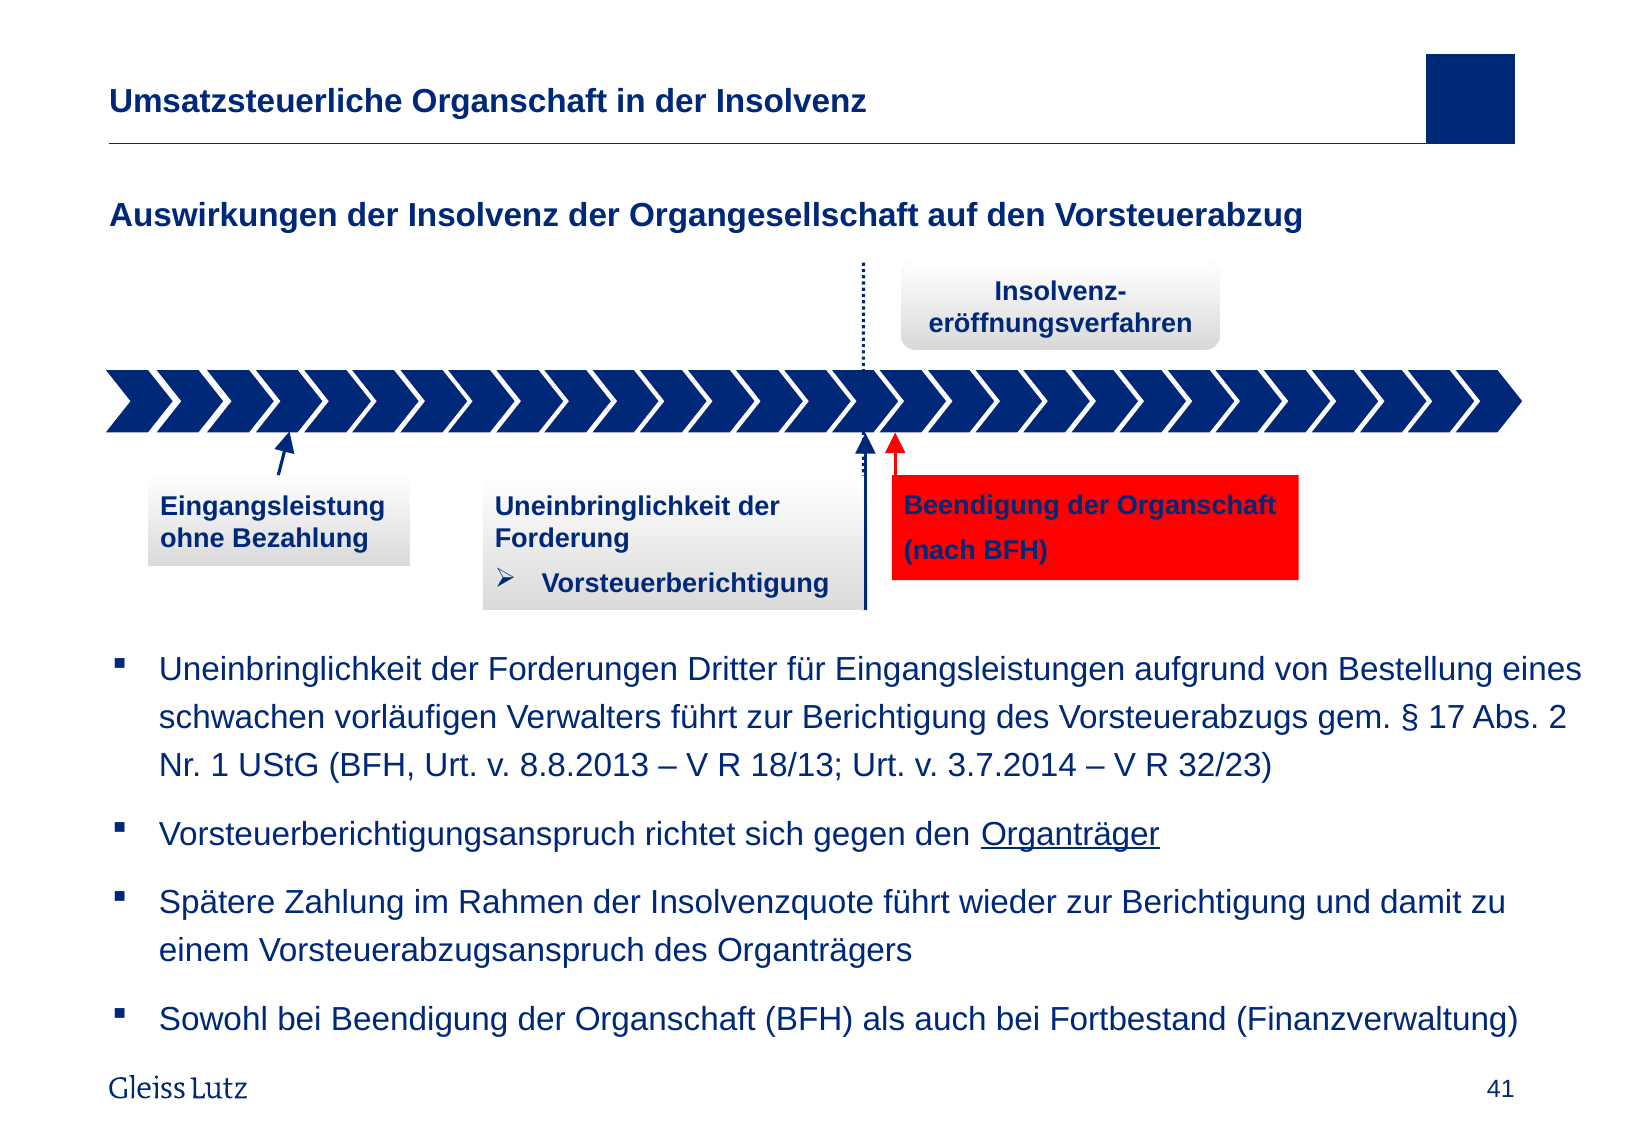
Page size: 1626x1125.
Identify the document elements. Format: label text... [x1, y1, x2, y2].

text_box Uneinbringlichkeit der Forderungen Dritter für Eingangsleistungen aufgrund von Bestellung eines schwachen vorläufigen Verwalters führt zur Berichtigung des Vorsteuerabzugs gem. § 17 Abs. 2 Nr. 1 UStG (BFH, Urt. v. 8.8.2013 – V R 18/13; Urt. v. 3.7.2014 – V R 32/23) Vorsteuerberichtigungsanspruch richtet sich gegen den Organträger Spätere Zahlung im Rahmen der Insolvenzquote führt wieder zur Berichtigung und damit zu einem Vorsteuerabzugsanspruch des Organträgers Sowohl bei Beendigung der Organschaft (BFH) als auch bei Fortbestand (Finanzverwaltung) [112, 639, 1587, 1125]
list Auswirkungen der Insolvenz der Organgesellschaft auf den Vorsteuerabzug [109, 184, 1551, 1018]
title Umsatzsteuerliche Organschaft in der Insolvenz [109, 54, 1370, 144]
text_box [107, 261, 1522, 611]
